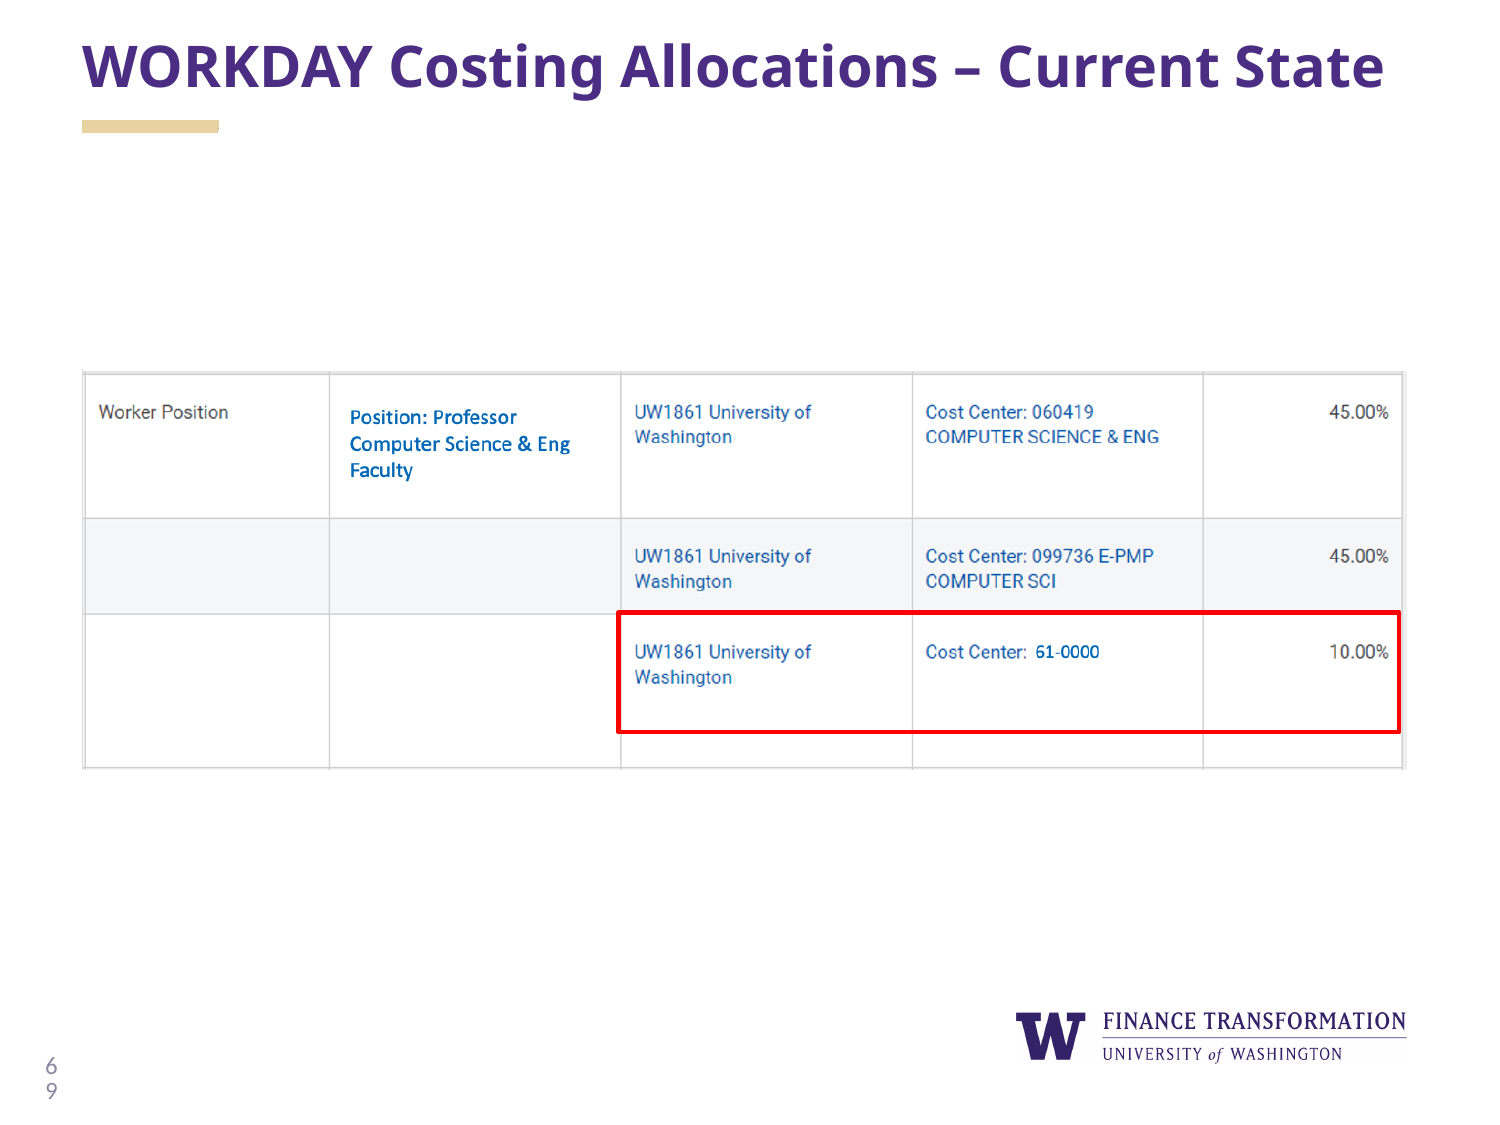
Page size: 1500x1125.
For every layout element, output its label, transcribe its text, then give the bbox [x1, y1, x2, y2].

title WORKDAY Costing Allocations – Current State [82, 18, 1407, 107]
picture [1016, 1012, 1407, 1064]
picture [82, 120, 219, 133]
picture [82, 369, 1407, 770]
